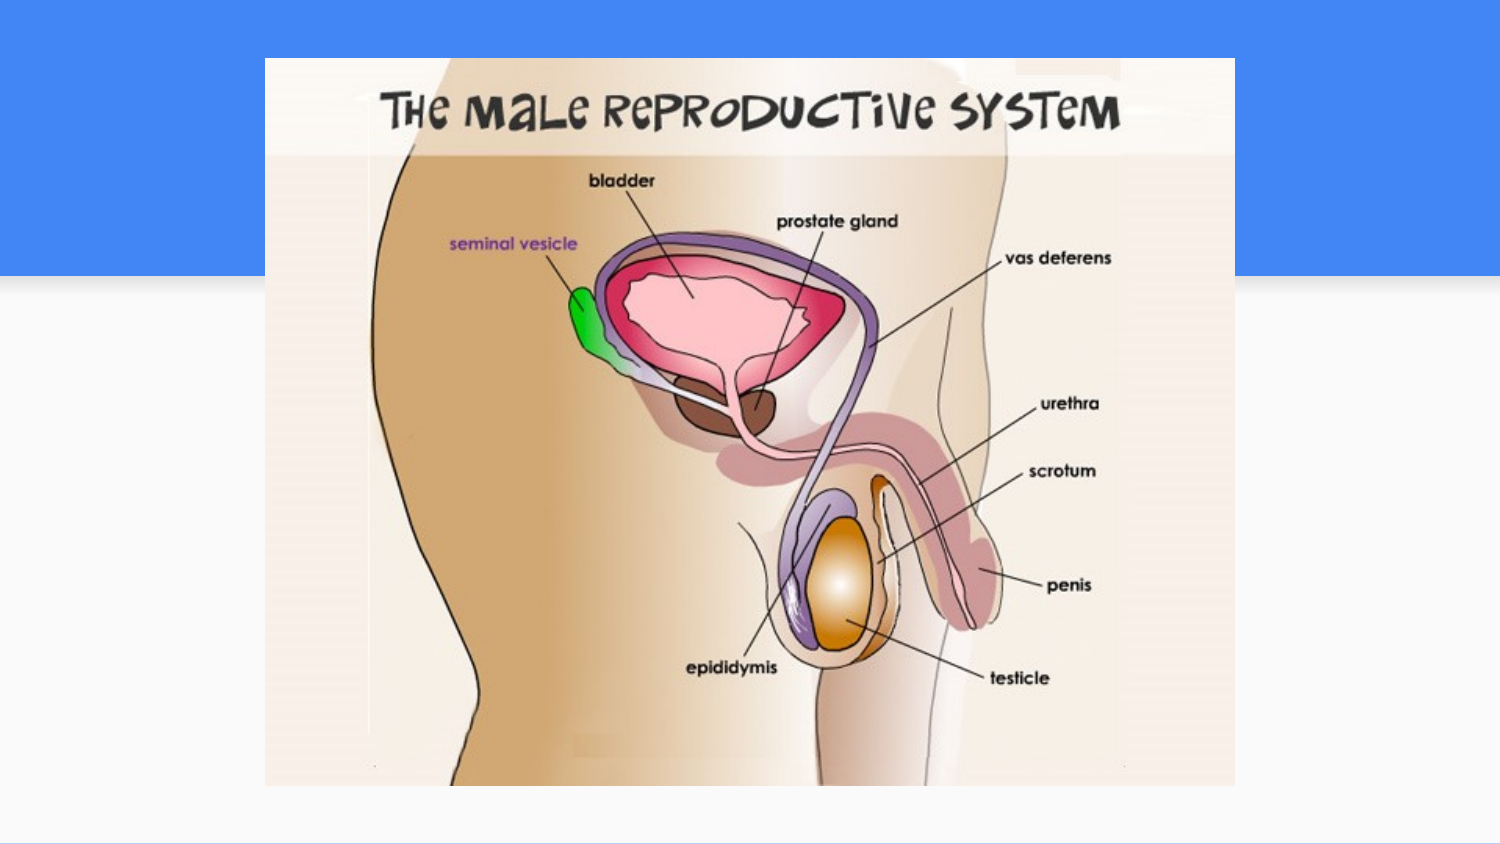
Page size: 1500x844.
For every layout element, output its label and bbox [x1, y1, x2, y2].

picture [265, 58, 1235, 786]
